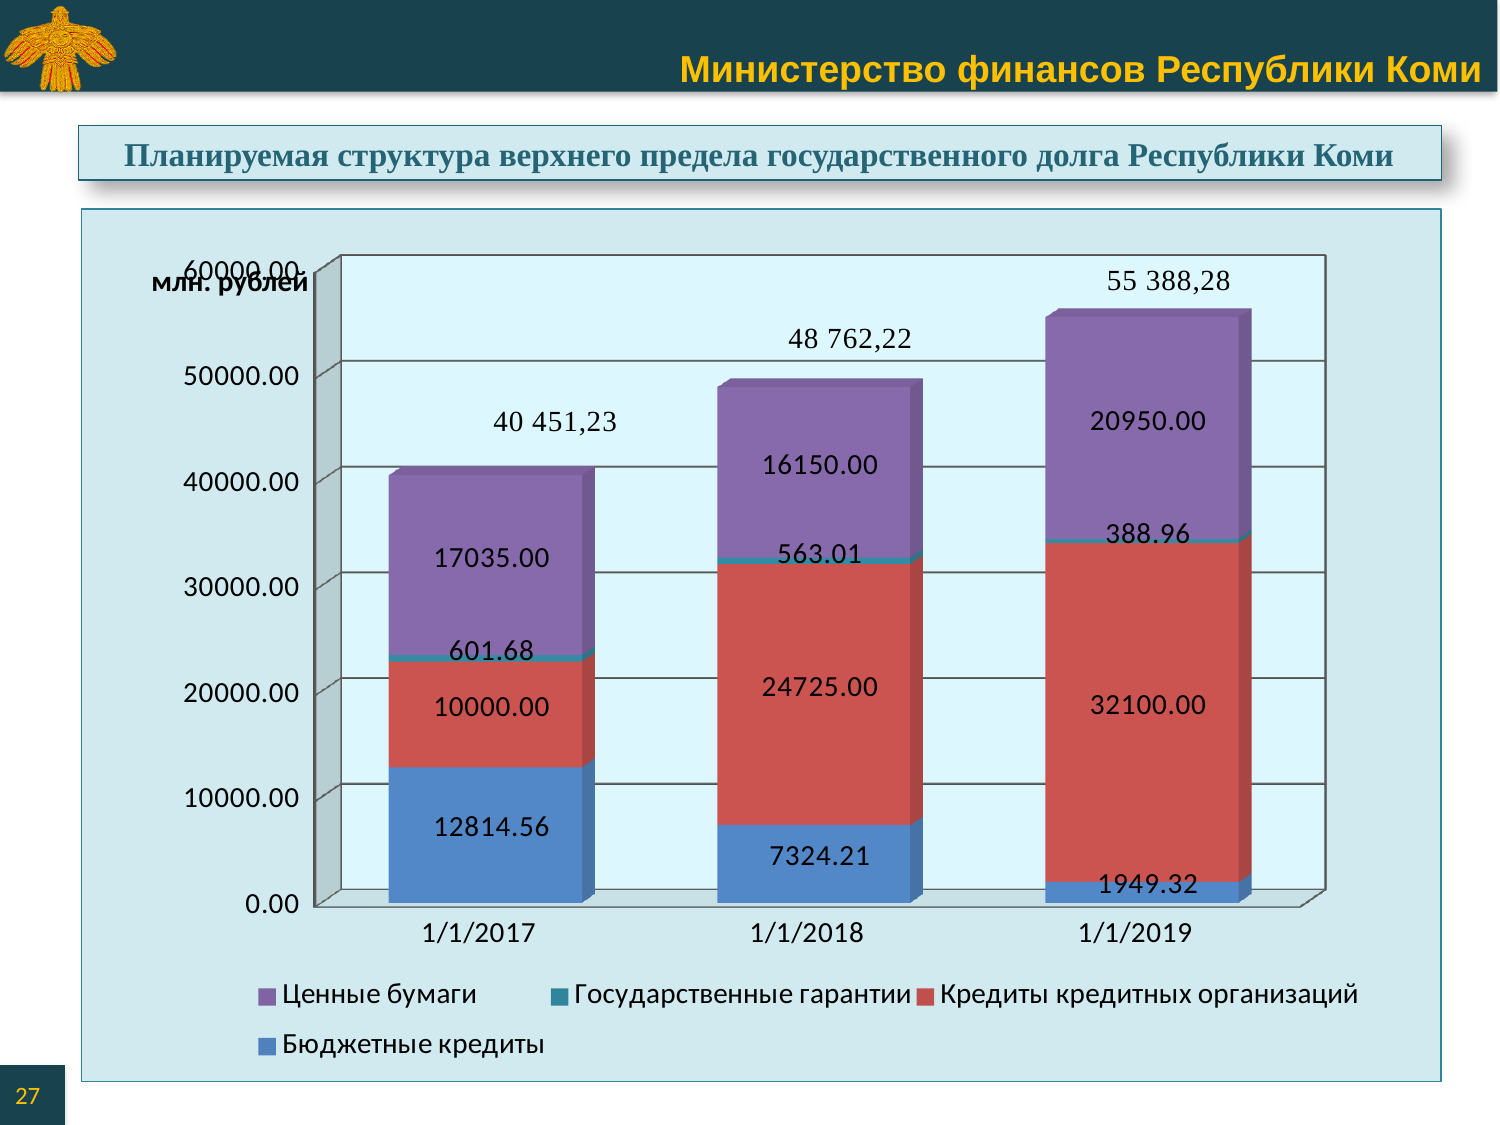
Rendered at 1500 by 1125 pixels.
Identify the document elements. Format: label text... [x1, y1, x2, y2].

picture [0, 0, 124, 114]
chart [80, 207, 1442, 1083]
slide_number 27 [0, 1065, 65, 1125]
text_box Планируемая структура верхнего предела государственного долга Республики Коми [78, 125, 1442, 181]
